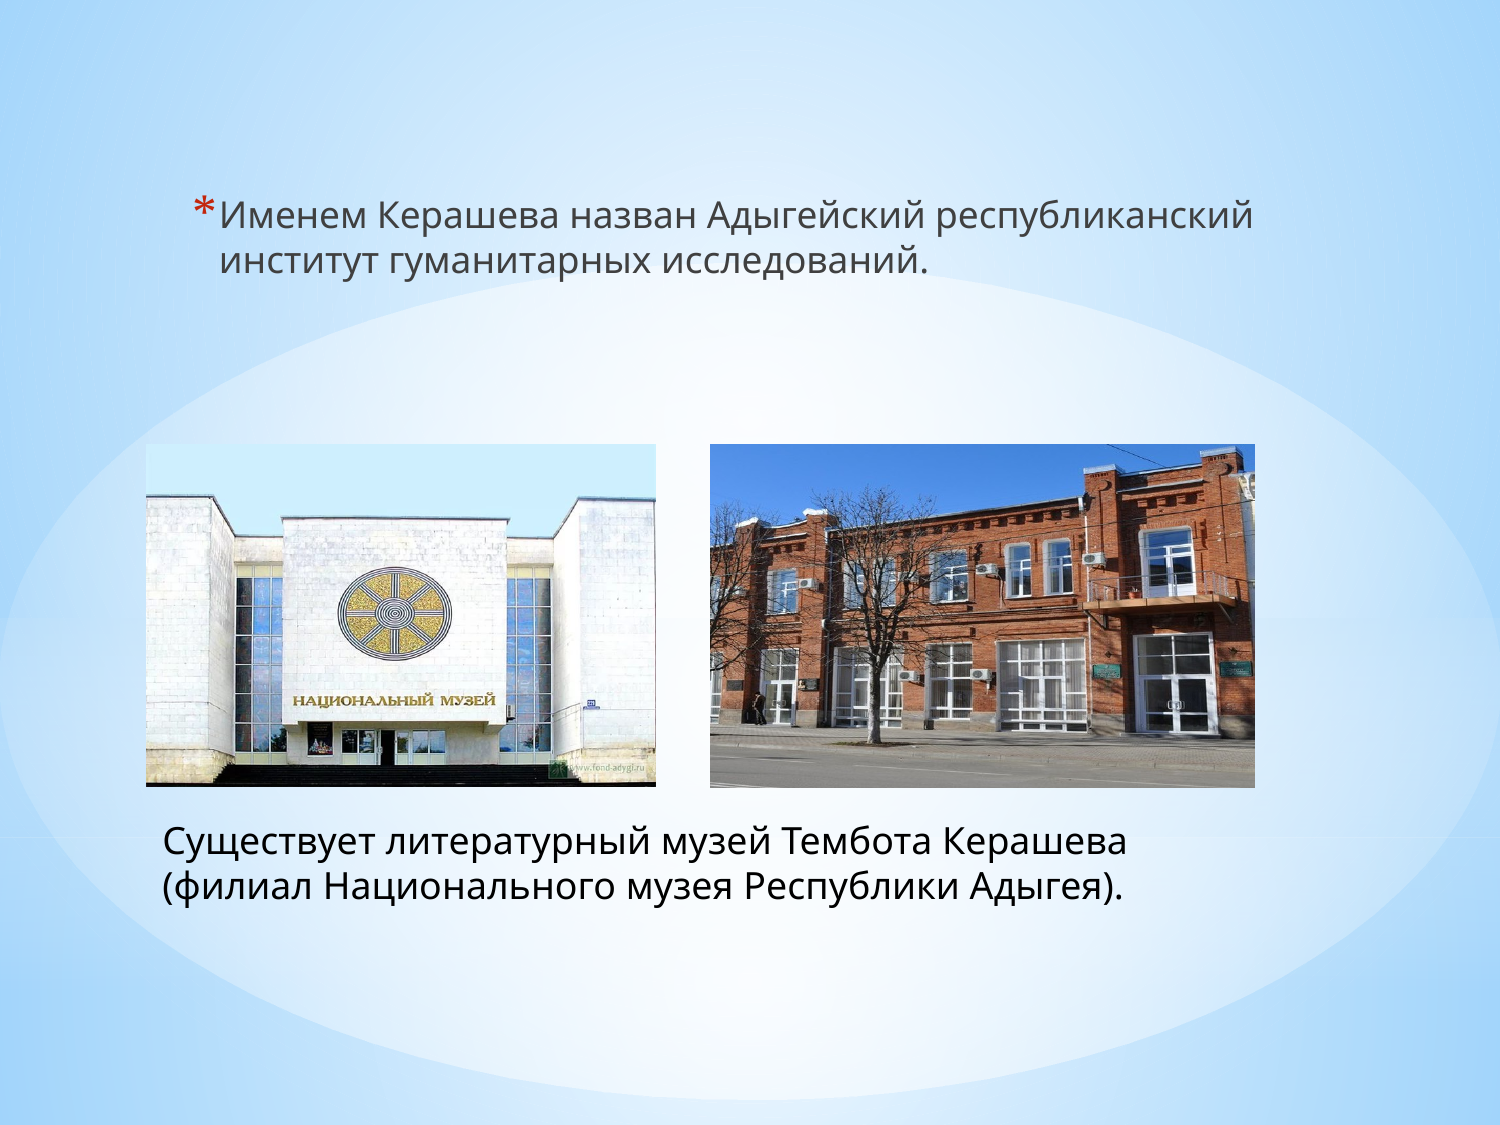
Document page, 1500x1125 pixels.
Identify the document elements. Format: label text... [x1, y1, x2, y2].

list Именем Керашева назван Адыгейский республиканский институт гуманитарных исследований. [171, 184, 1282, 327]
picture [710, 444, 1255, 789]
picture [145, 444, 656, 788]
text_box Существует литературный музей Тембота Керашева (филиал Национального музея Республики Адыгея). [147, 809, 1247, 915]
